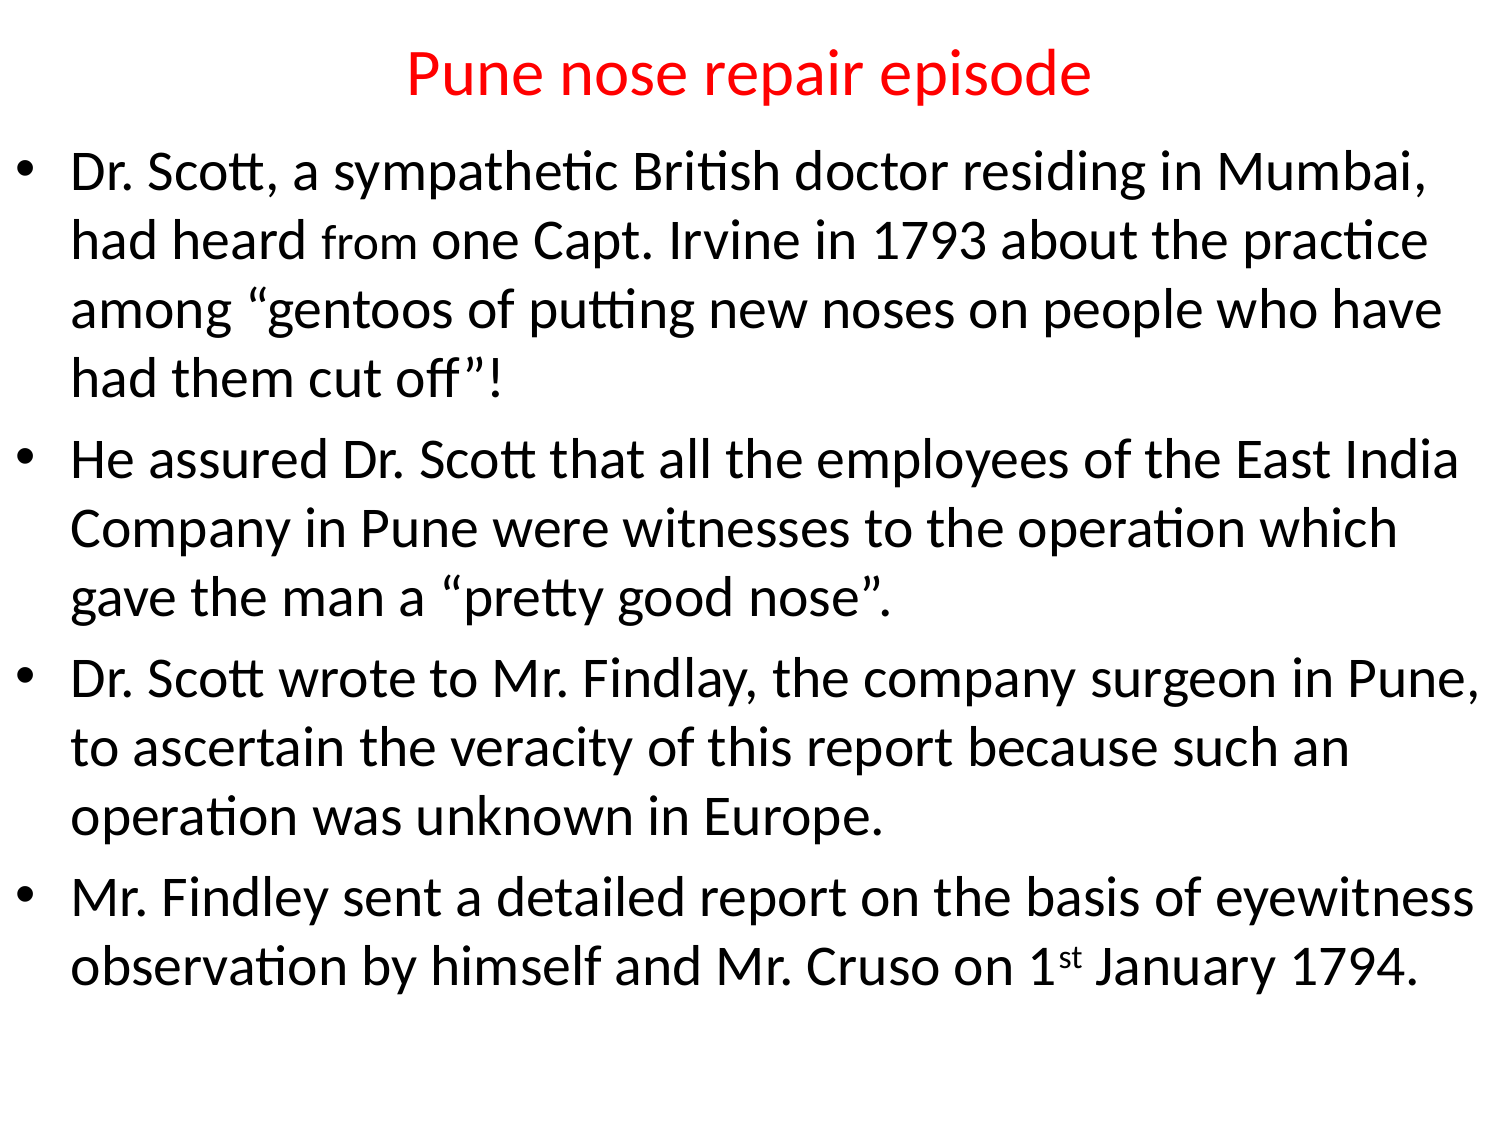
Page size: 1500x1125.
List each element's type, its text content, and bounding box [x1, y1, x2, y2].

list Dr. Scott, a sympathetic British doctor residing in Mumbai, had heard from one Capt. Irvine in 1793 about the practice among “gentoos of putting new noses on people who have had them cut off”! He assured Dr. Scott that all the employees of the East India Company in Pune were witnesses to the operation which gave the man a “pretty good nose”. Dr. Scott wrote to Mr. Findlay, the company surgeon in Pune, to ascertain the veracity of this report because such an operation was unknown in Europe. Mr. Findley sent a detailed report on the basis of eyewitness observation by himself and Mr. Cruso on 1st January 1794. [0, 125, 1500, 1075]
title Pune nose repair episode [75, 0, 1425, 125]
